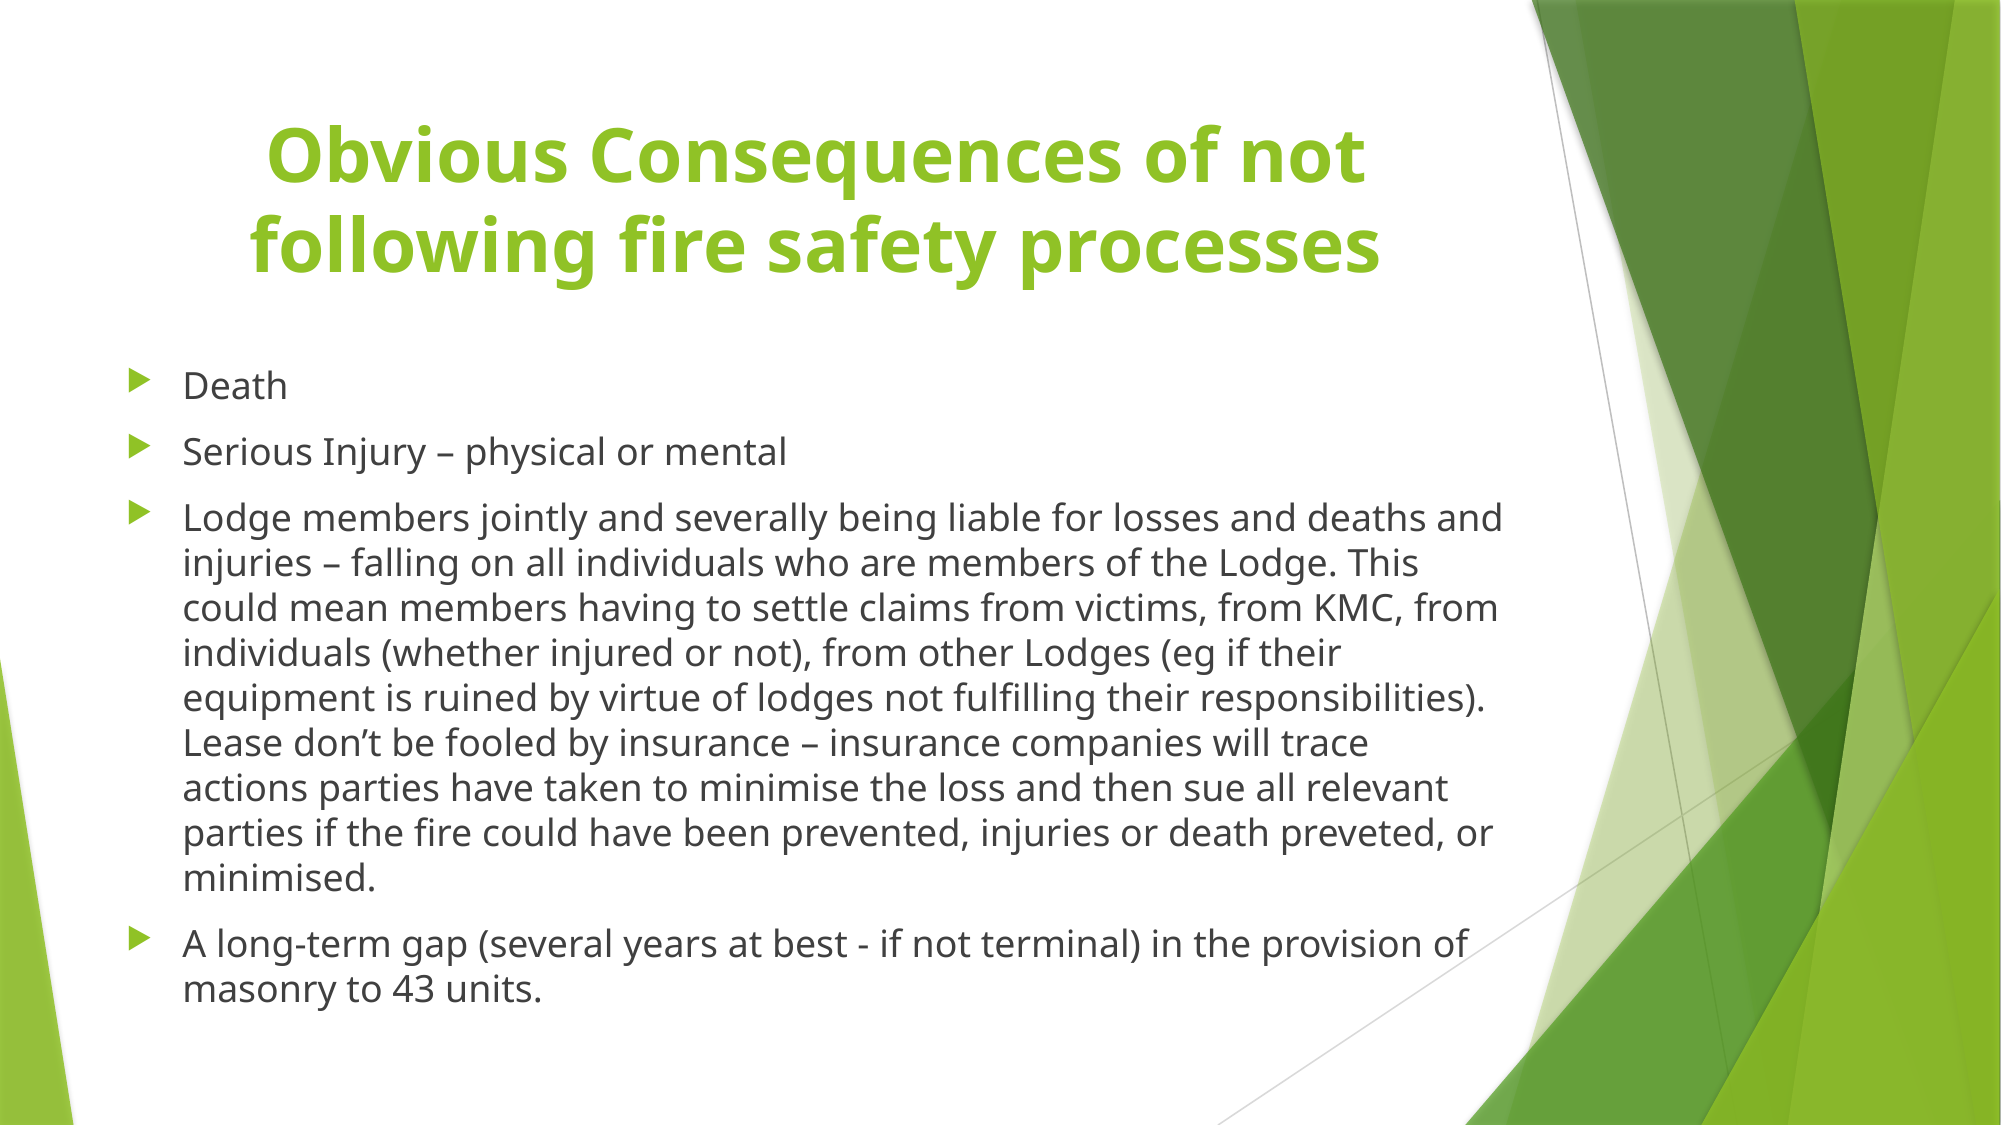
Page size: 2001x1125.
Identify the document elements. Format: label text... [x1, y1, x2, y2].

title Obvious Consequences of not following fire safety processes [111, 99, 1522, 317]
list Death Serious Injury – physical or mental Lodge members jointly and severally being liable for losses and deaths and injuries – falling on all individuals who are members of the Lodge. This could mean members having to settle claims from victims, from KMC, from individuals (whether injured or not), from other Lodges (eg if their equipment is ruined by virtue of lodges not fulfilling their responsibilities). Lease don’t be fooled by insurance – insurance companies will trace actions parties have taken to minimise the loss and then sue all relevant parties if the fire could have been prevented, injuries or death preveted, or minimised. A long-term gap (several years at best - if not terminal) in the provision of masonry to 43 units. [111, 354, 1522, 992]
